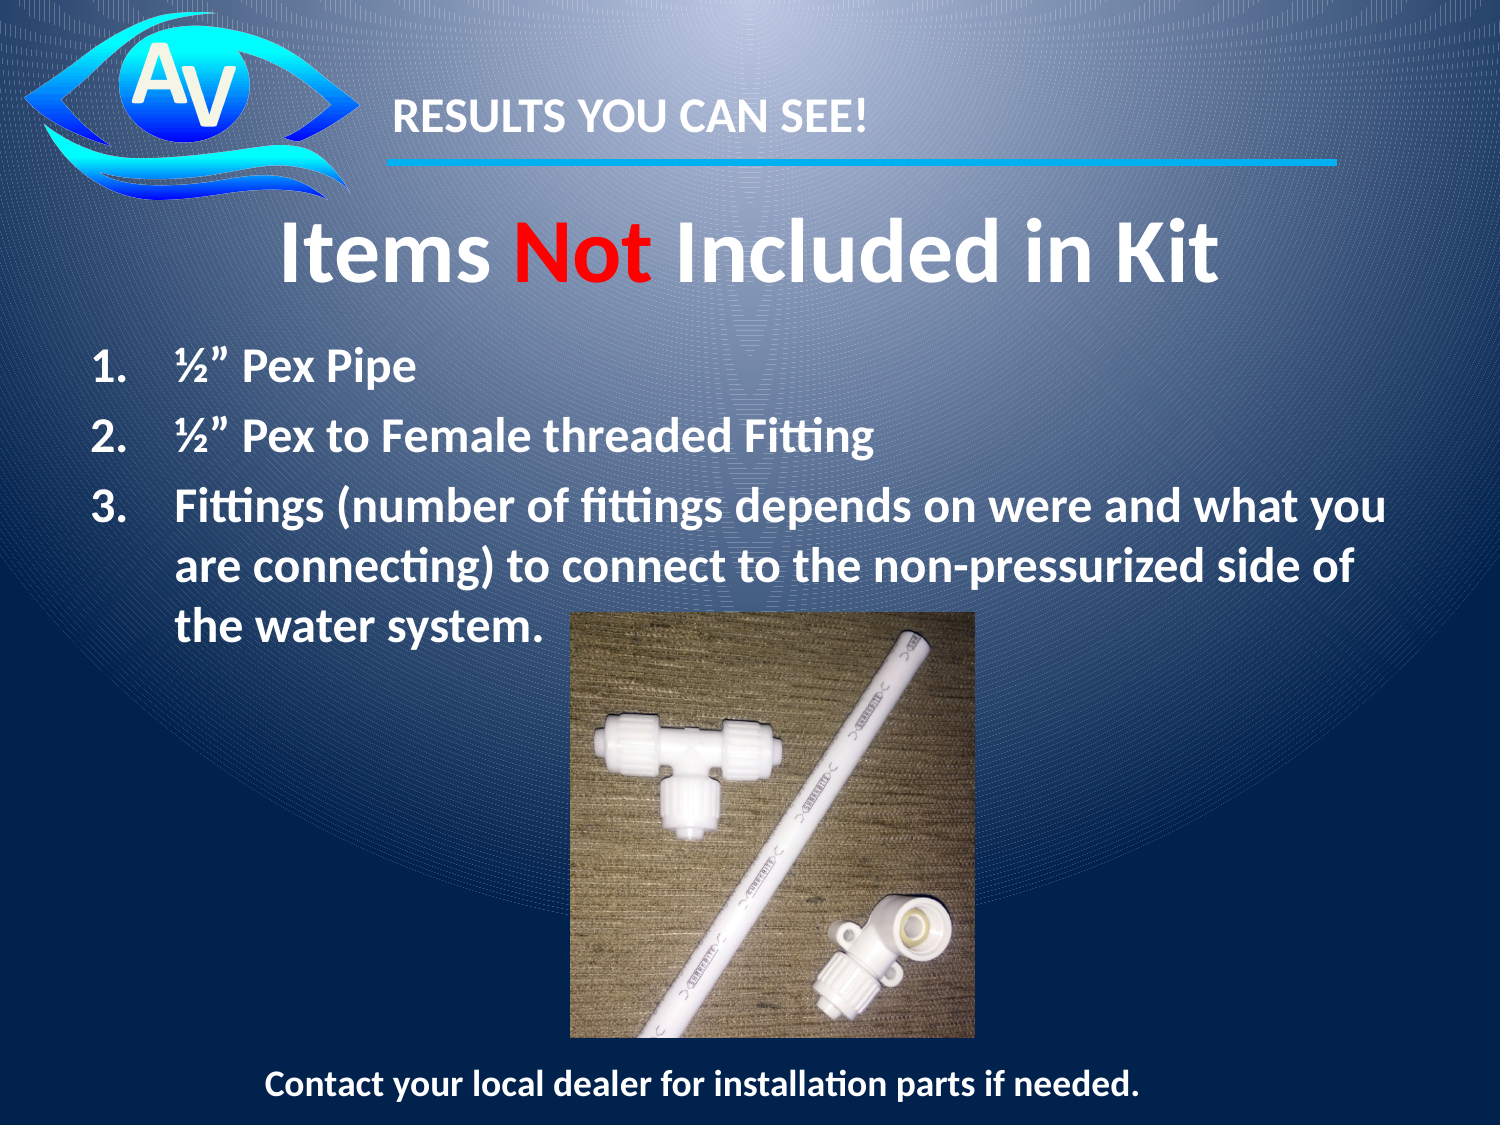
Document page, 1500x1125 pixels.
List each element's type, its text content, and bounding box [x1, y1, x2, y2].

text_box Results you can see! [374, 74, 887, 150]
list ½” Pex Pipe ½” Pex to Female threaded Fitting Fittings (number of fittings depends on were and what you are connecting) to connect to the non-pressurized side of the water system. [75, 324, 1425, 675]
picture [570, 612, 976, 1038]
picture [24, 12, 360, 201]
text_box Contact your local dealer for installation parts if needed. [249, 1051, 1250, 1112]
title Items Not Included in Kit [75, 152, 1425, 324]
